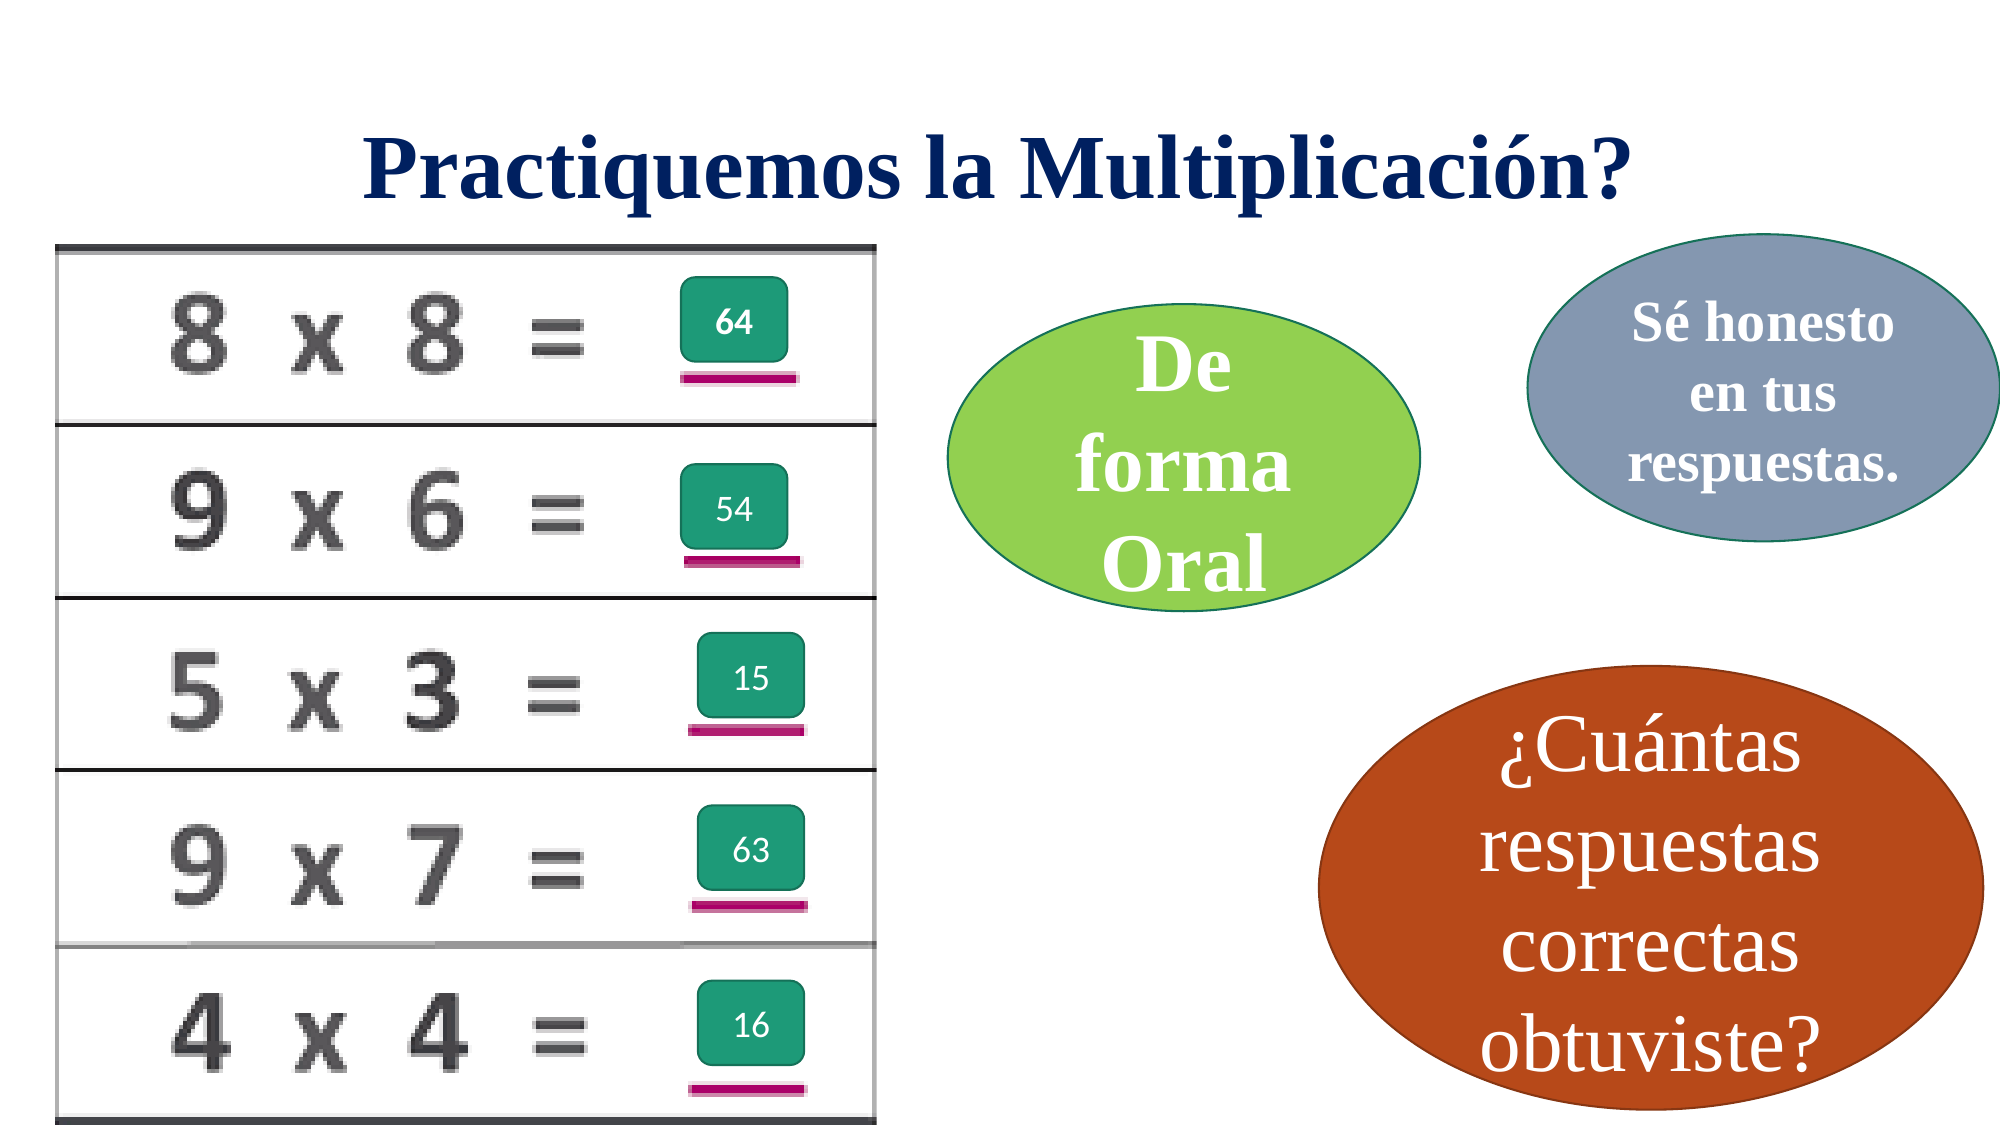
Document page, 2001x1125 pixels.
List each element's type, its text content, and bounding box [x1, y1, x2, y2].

text_box De forma Oral [946, 303, 1422, 613]
text_box ¿Cuántas respuestas correctas obtuviste? [1317, 664, 1985, 1111]
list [55, 244, 877, 1125]
text_box Sé honesto en tus respuestas. [1526, 233, 2000, 543]
title Practiquemos la Multiplicación? [137, 59, 1863, 278]
